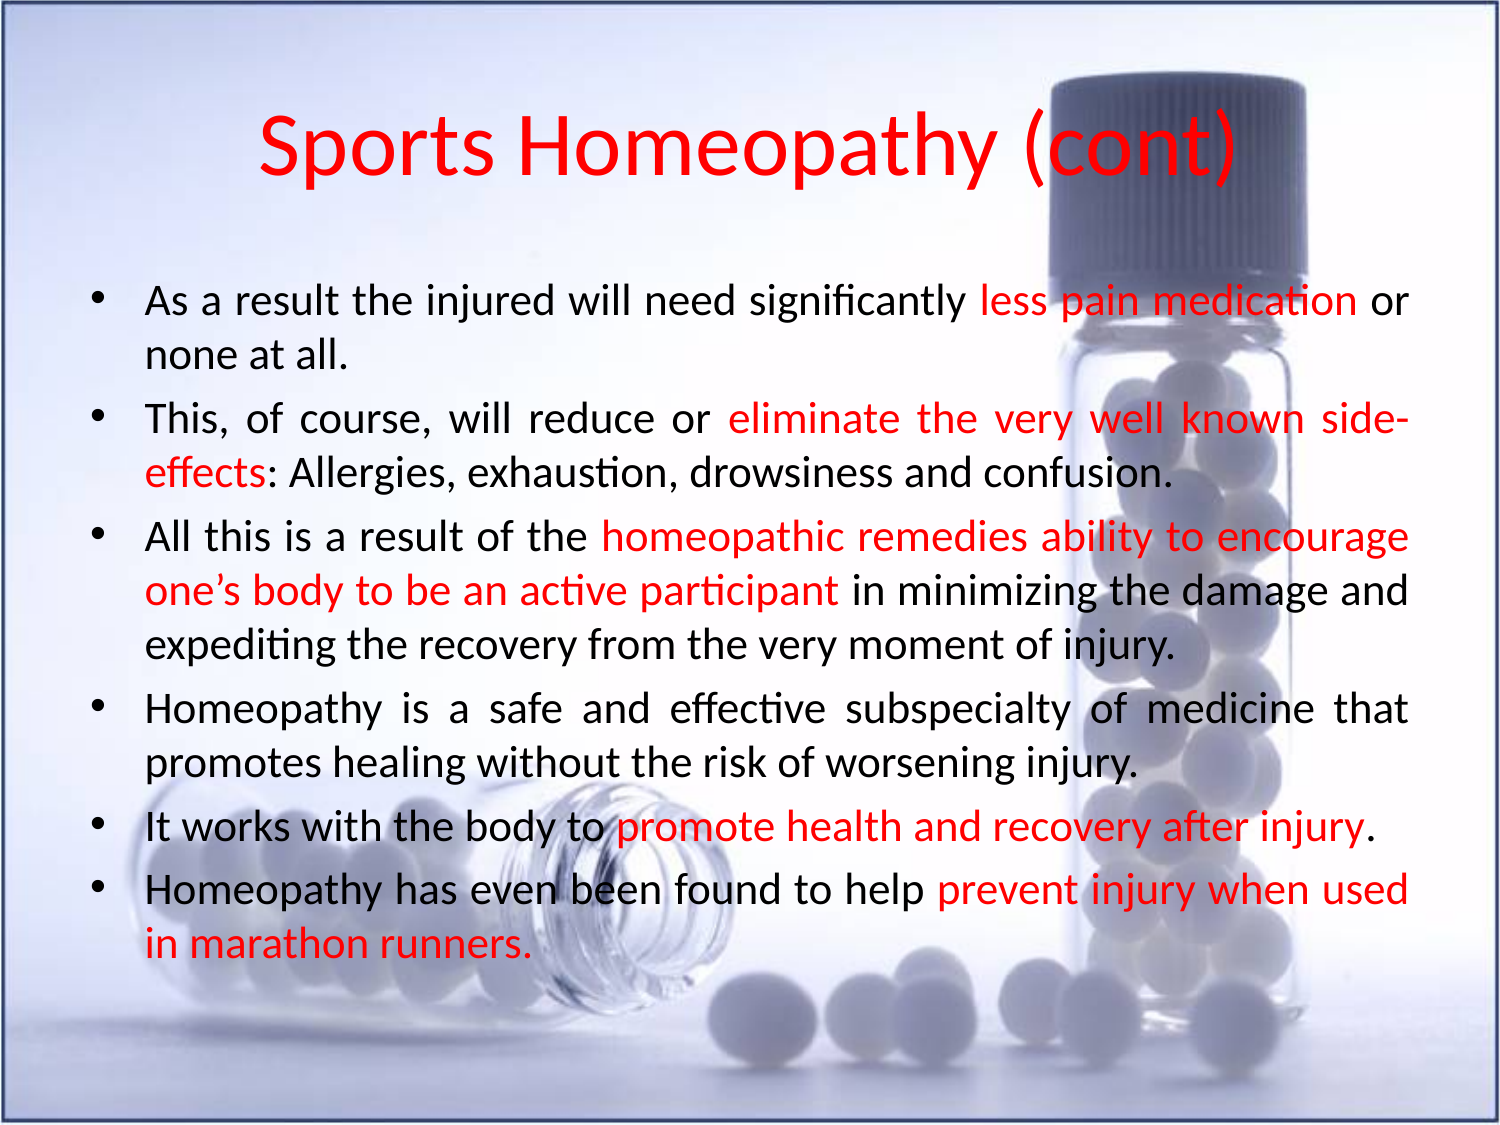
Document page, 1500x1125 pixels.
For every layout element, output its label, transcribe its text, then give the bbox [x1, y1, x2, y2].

picture [0, 0, 1500, 1125]
list As a result the injured will need significantly less pain medication or none at all. This, of course, will reduce or eliminate the very well known side-effects: Allergies, exhaustion, drowsiness and confusion. All this is a result of the homeopathic remedies ability to encourage one’s body to be an active participant in minimizing the damage and expediting the recovery from the very moment of injury. Homeopathy is a safe and effective subspecialty of medicine that promotes healing without the risk of worsening injury. It works with the body to promote health and recovery after injury. Homeopathy has even been found to help prevent injury when used in marathon runners. [75, 262, 1425, 1005]
title Sports Homeopathy (cont) [75, 45, 1425, 233]
